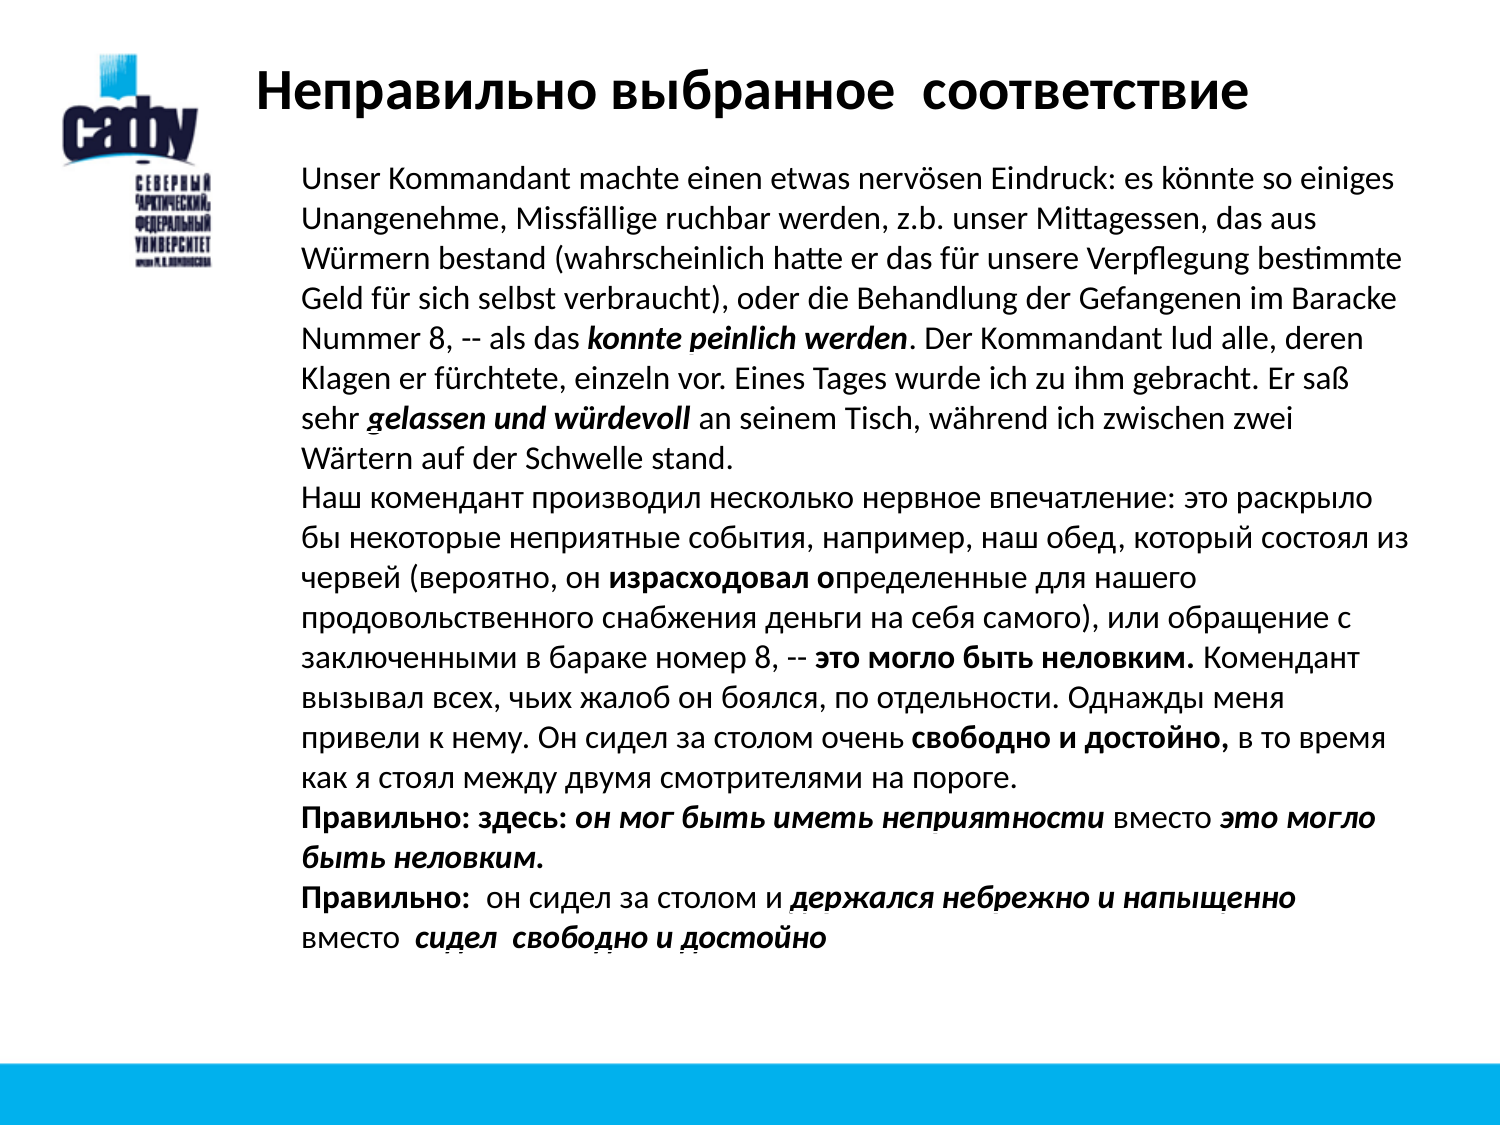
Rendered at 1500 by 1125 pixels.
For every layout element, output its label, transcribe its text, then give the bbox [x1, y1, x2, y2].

picture [0, 0, 1500, 1064]
text_box Unser Kommandant machte einen etwas nervösen Eindruck: es könnte so einiges Unangenehme, Missfällige ruchbar werden, z.b. unser Mittagessen, das aus Würmern bestand (wahrscheinlich hatte er das für unsere Verpflegung bestimmte Geld für sich selbst verbraucht), oder die Behandlung der Gefangenen im Baracke Nummer 8, -- als das konnte peinlich werden. Der Kommandant lud alle, deren Klagen er fürchtete, einzeln vor. Eines Tages wurde ich zu ihm gebracht. Er saß sehr gelassen und würdevoll an seinem Tisch, während ich zwischen zwei Wärtern auf der Schwelle stand. Наш комендант производил несколько нервное впечатление: это раскрыло бы некоторые неприятные события, например, наш обед, который состоял из червей (вероятно, он израсходовал определенные для нашего продовольственного снабжения деньги на себя самого), или обращение с заключенными в бараке номер 8, -- это могло быть неловким. Комендант вызывал всех, чьих жалоб он боялся, по отдельности. Однажды меня привели к нему. Он сидел за столом очень свободно и достойно, в то время как я стоял между двумя смотрителями на пороге. Правильно: здесь: он мог быть иметь неприятности вместо это могло быть неловким. Правильно: он сидел за столом и держался небрежно и напыщенно вместо сидел свободно и достойно [230, 148, 1425, 1005]
text_box Неправильно выбранное соответствие [242, 45, 1425, 138]
